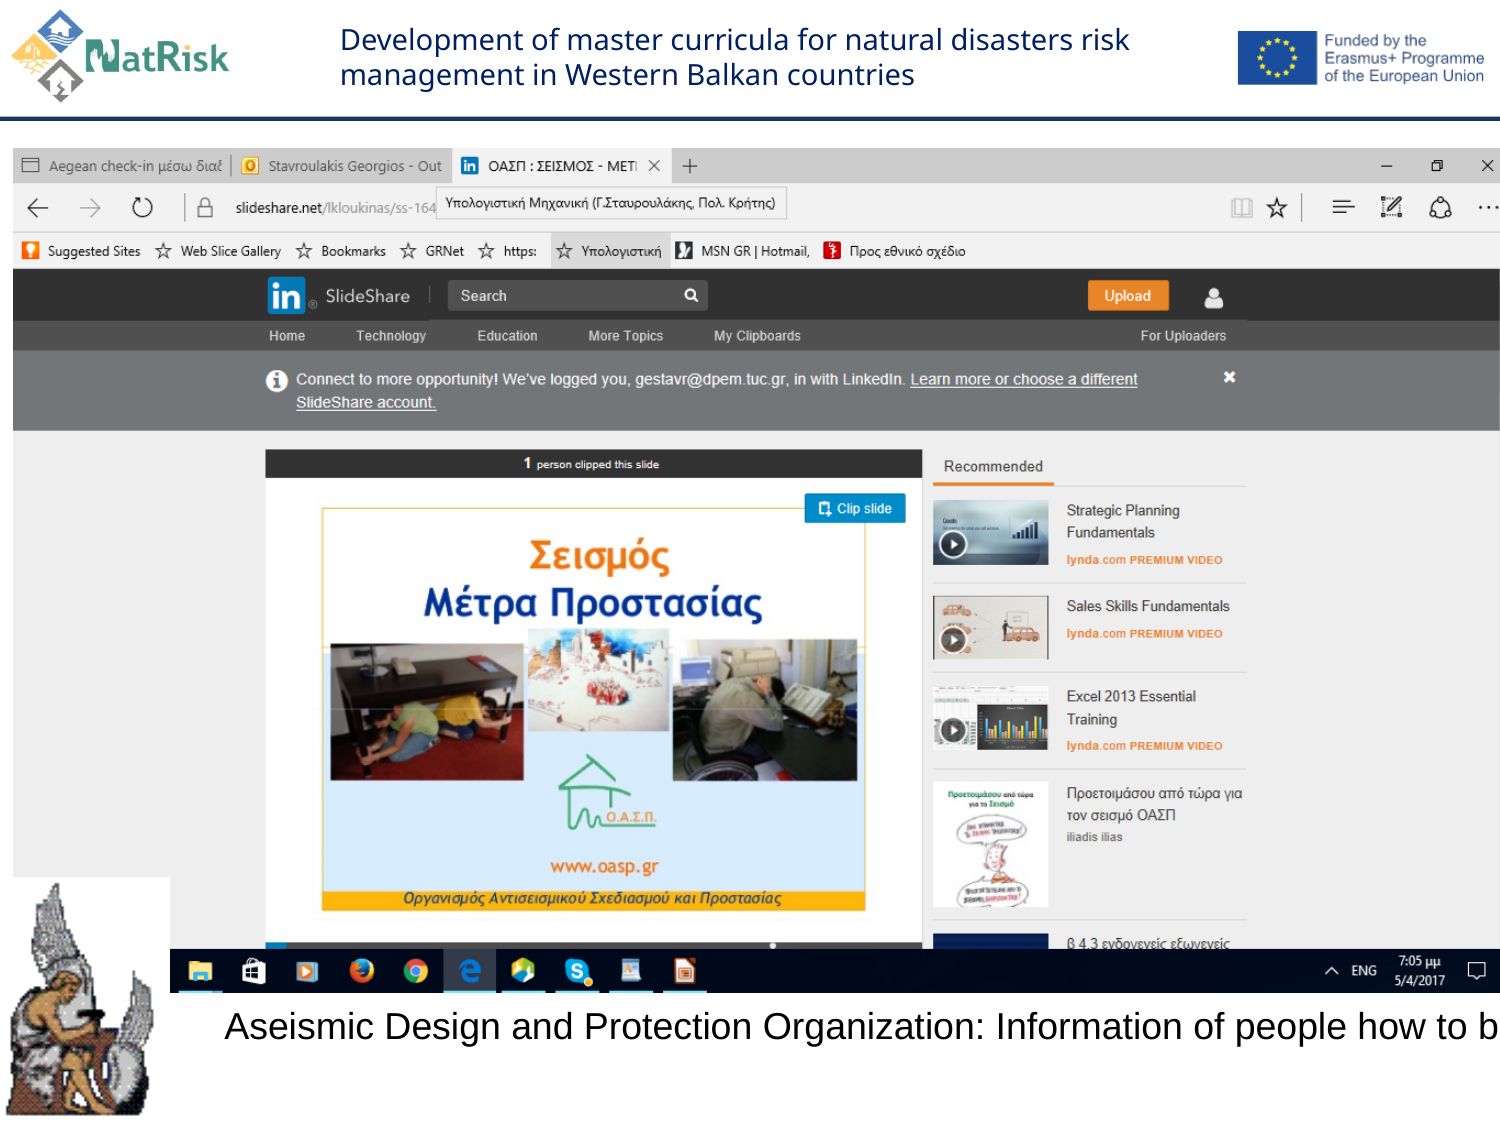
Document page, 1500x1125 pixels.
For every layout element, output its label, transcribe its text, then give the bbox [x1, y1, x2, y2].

text_box Development of master curricula for natural disasters risk management in Western Balkan countries [324, 24, 1238, 88]
picture [1237, 30, 1484, 86]
picture [0, 0, 238, 113]
picture [0, 148, 1500, 1125]
text_box Aseismic Design and Protection Organization: Information of people how to behave during an earthquake [224, 1005, 1425, 1119]
